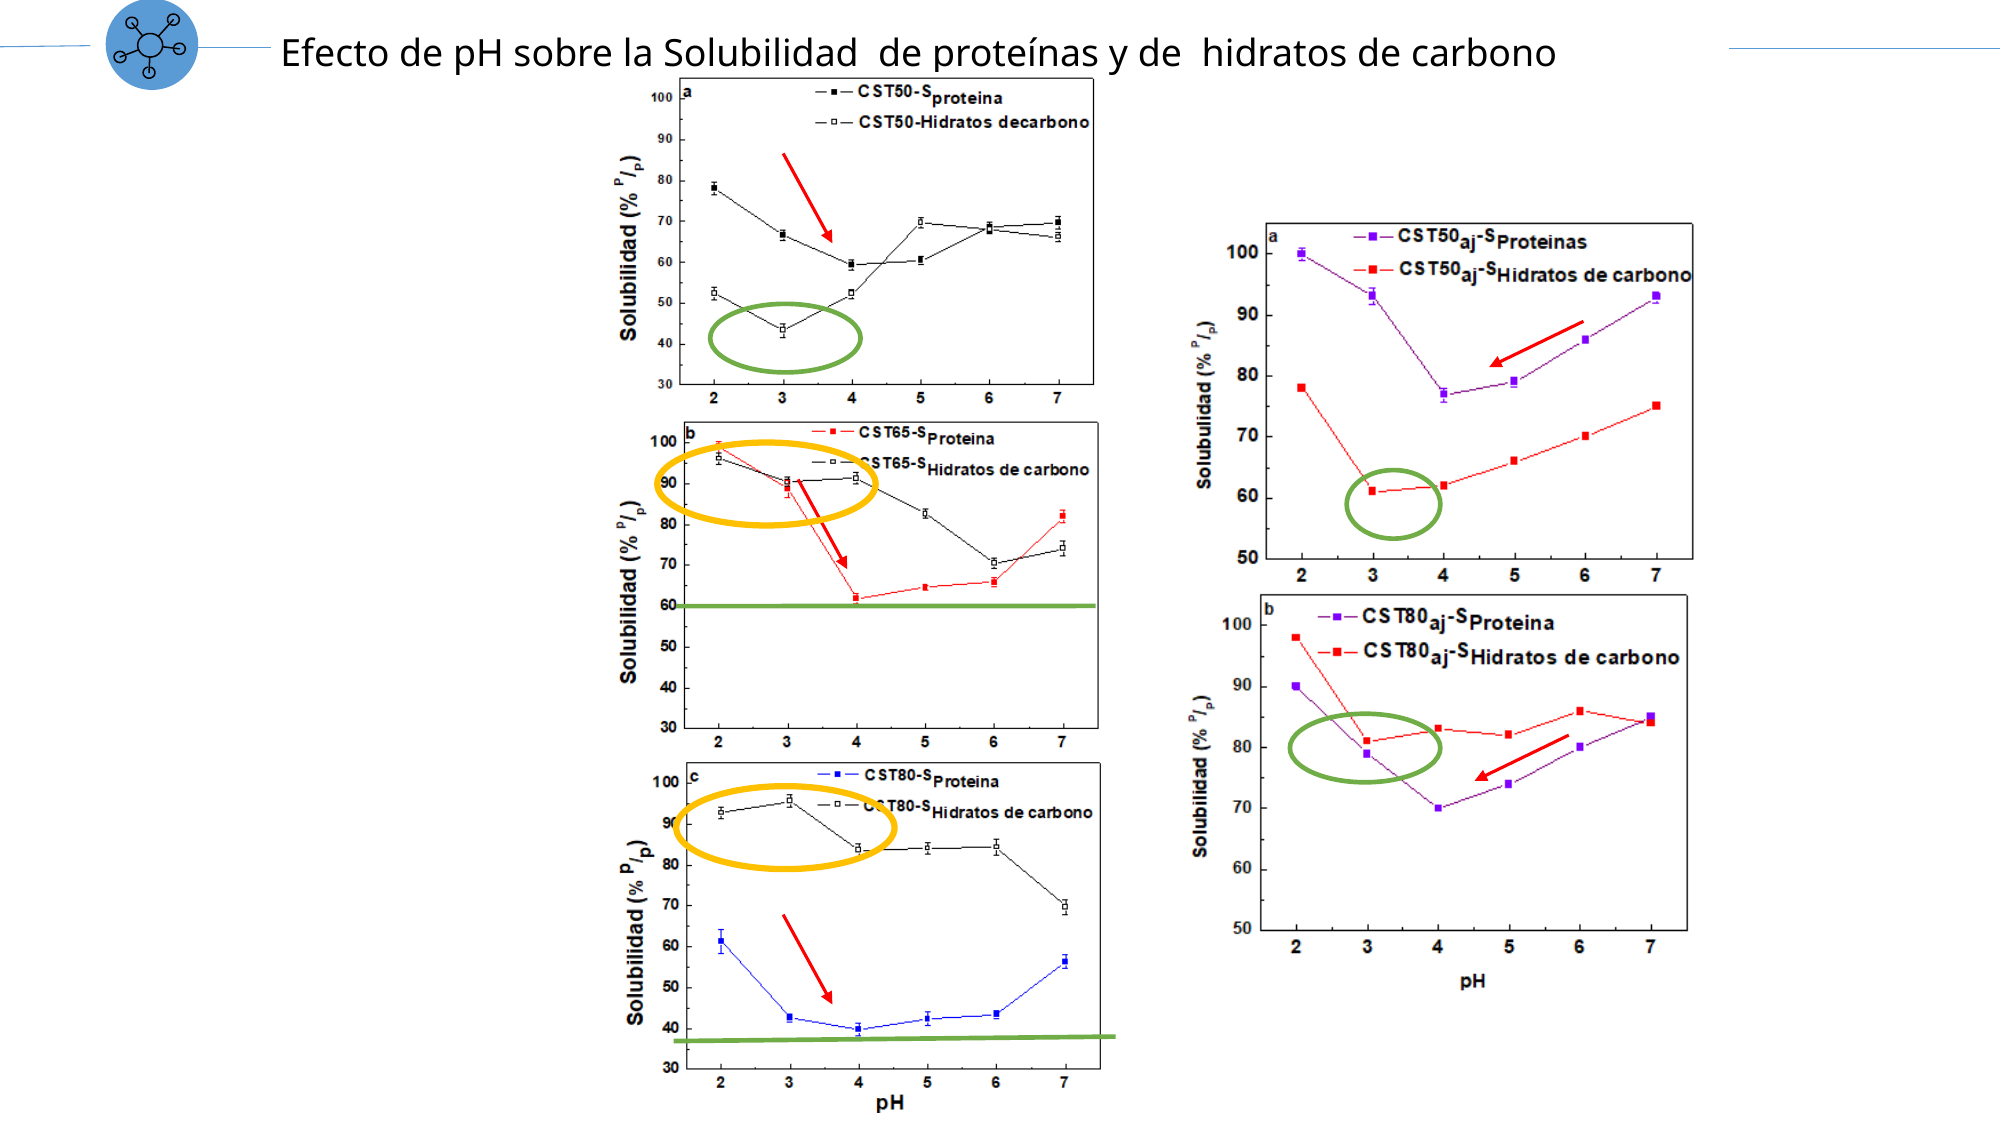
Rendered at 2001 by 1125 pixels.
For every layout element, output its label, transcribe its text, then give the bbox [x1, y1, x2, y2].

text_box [783, 153, 833, 244]
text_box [783, 914, 833, 1005]
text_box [1489, 321, 1584, 368]
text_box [1474, 735, 1569, 781]
picture [1186, 215, 1695, 996]
text_box Efecto de pH sobre la Solubilidad de proteínas y de hidratos de carbono [244, 17, 1730, 83]
picture [612, 72, 1109, 1113]
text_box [105, 0, 199, 90]
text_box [798, 479, 848, 570]
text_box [673, 1036, 1116, 1042]
